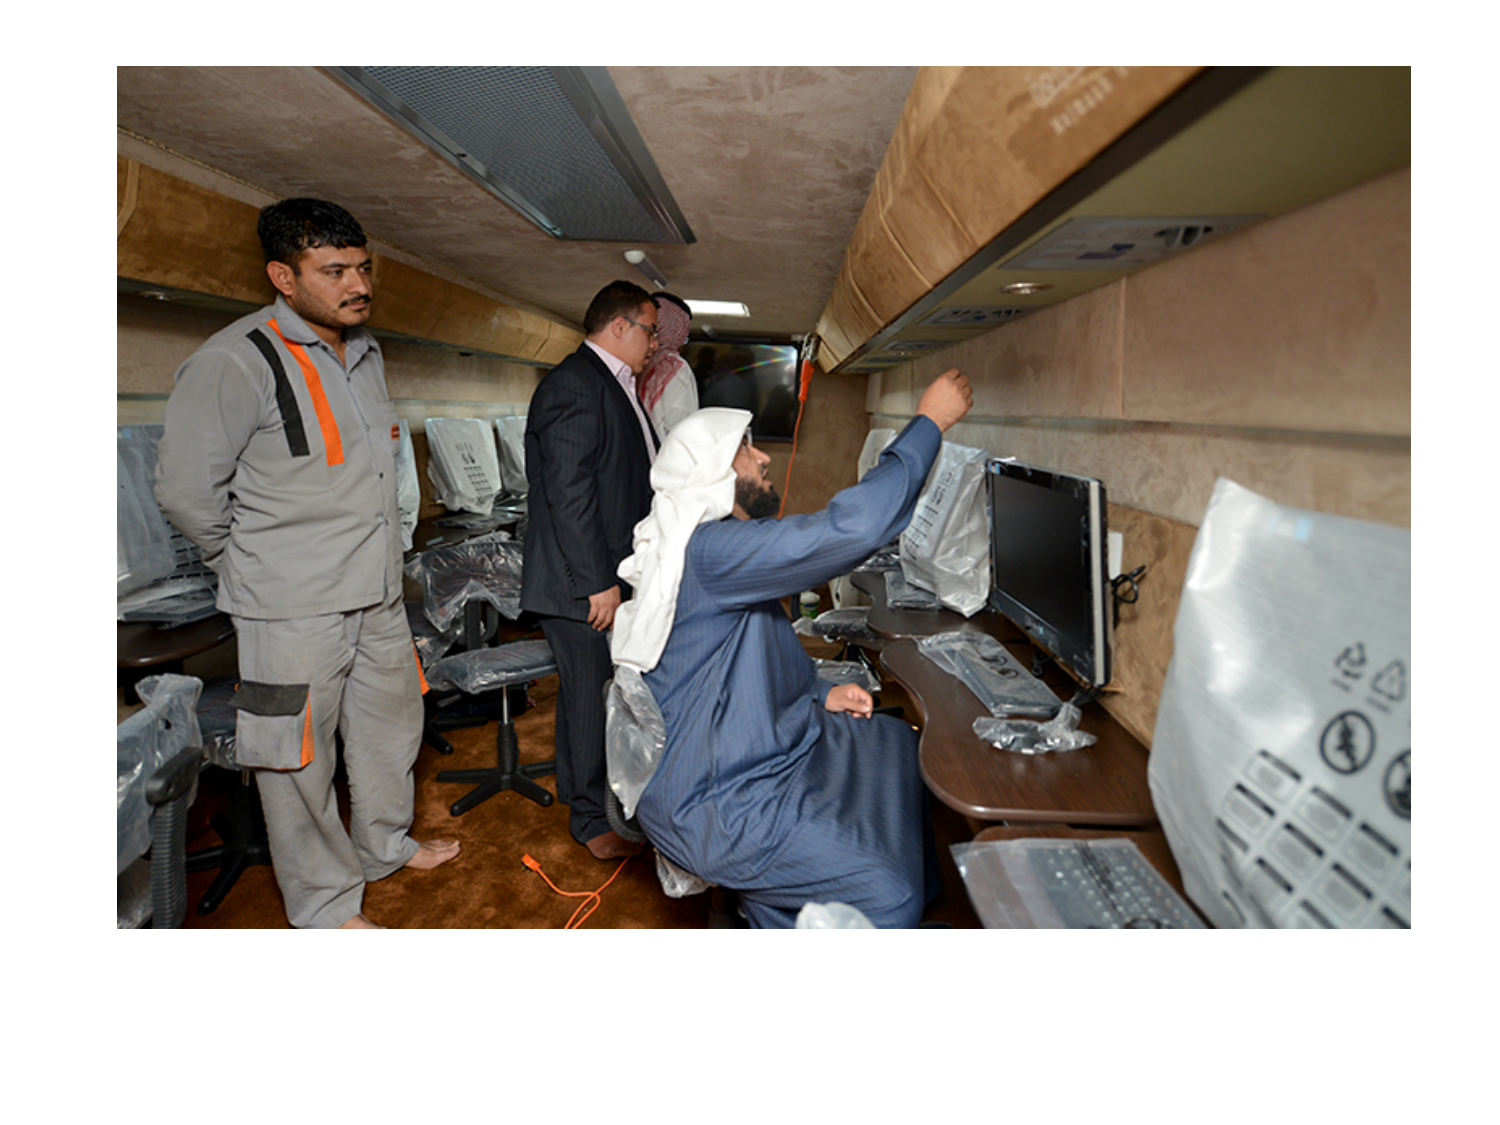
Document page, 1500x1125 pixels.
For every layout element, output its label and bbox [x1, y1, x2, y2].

picture [117, 66, 1411, 929]
